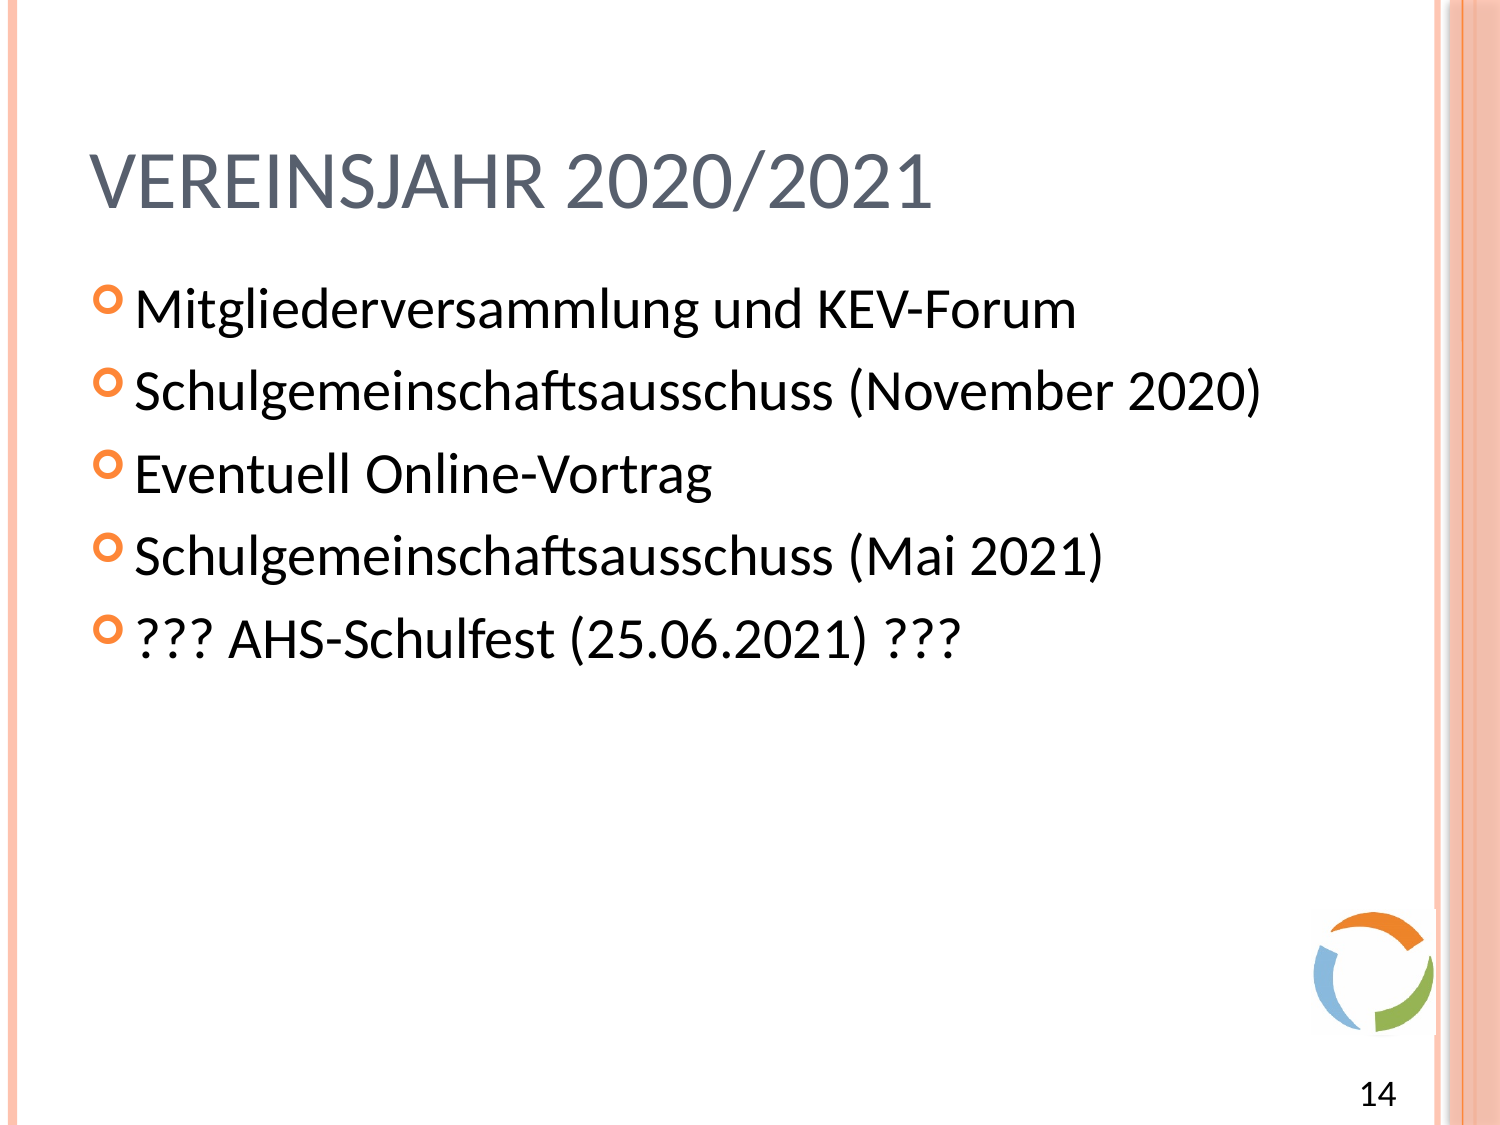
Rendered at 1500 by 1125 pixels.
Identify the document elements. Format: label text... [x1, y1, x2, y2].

text_box 14 [1340, 1061, 1412, 1122]
list Mitgliederversammlung und KEV-Forum Schulgemeinschaftsausschuss (November 2020) Eventuell Online-Vortrag Schulgemeinschaftsausschuss (Mai 2021) ??? AHS-Schulfest (25.06.2021) ??? [75, 262, 1329, 1071]
title Vereinsjahr 2020/2021 [75, 45, 1300, 233]
picture [1329, 909, 1436, 1035]
